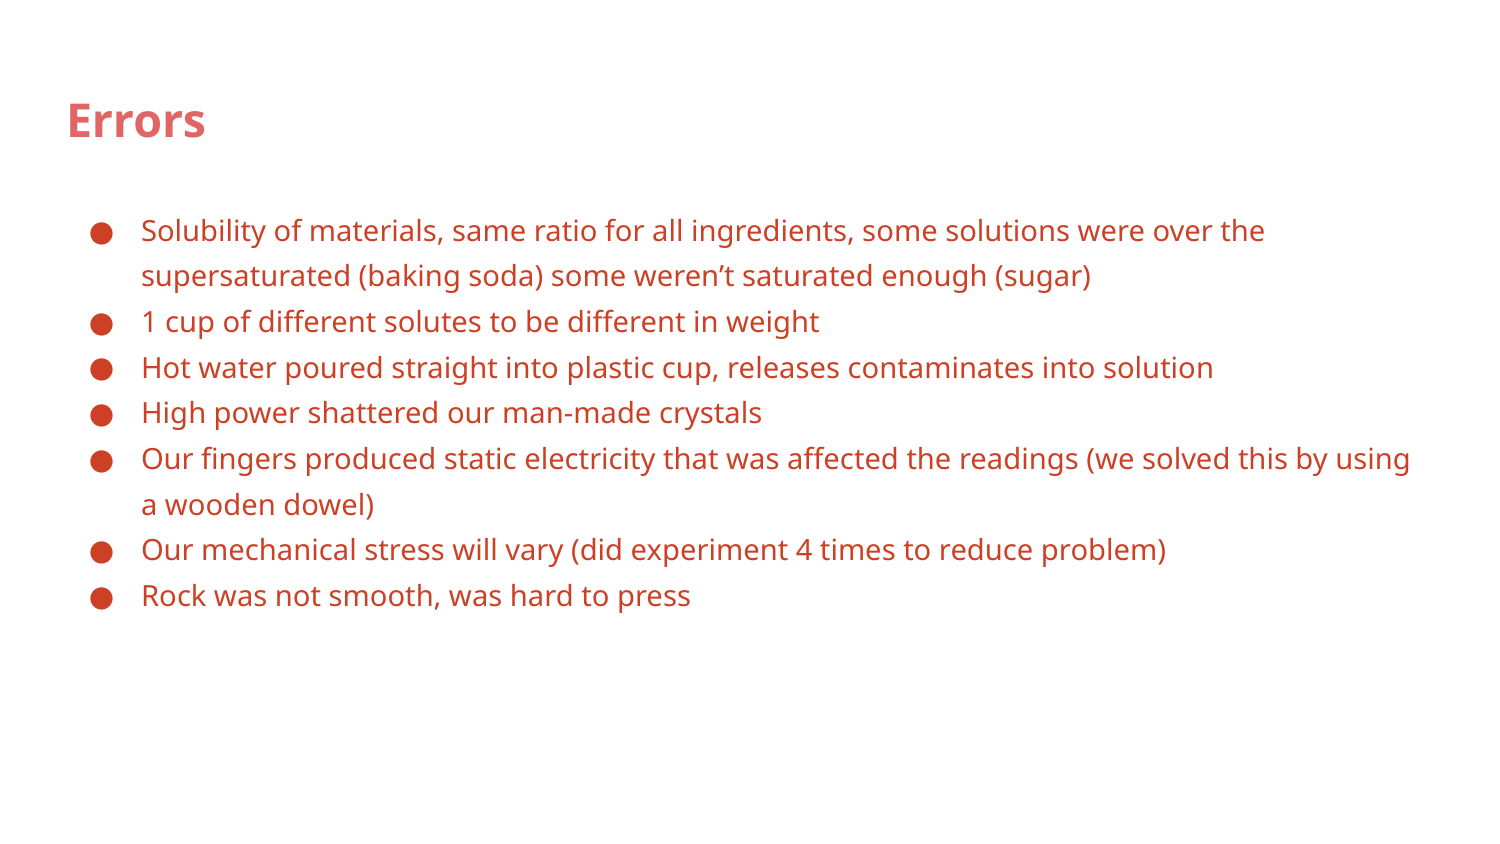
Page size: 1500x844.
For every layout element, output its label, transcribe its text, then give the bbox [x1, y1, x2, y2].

list Solubility of materials, same ratio for all ingredients, some solutions were over the supersaturated (baking soda) some weren’t saturated enough (sugar) 1 cup of different solutes to be different in weight Hot water poured straight into plastic cup, releases contaminates into solution High power shattered our man-made crystals Our fingers produced static electricity that was affected the readings (we solved this by using a wooden dowel) Our mechanical stress will vary (did experiment 4 times to reduce problem) Rock was not smooth, was hard to press [51, 189, 1449, 844]
title Errors [51, 72, 1449, 167]
